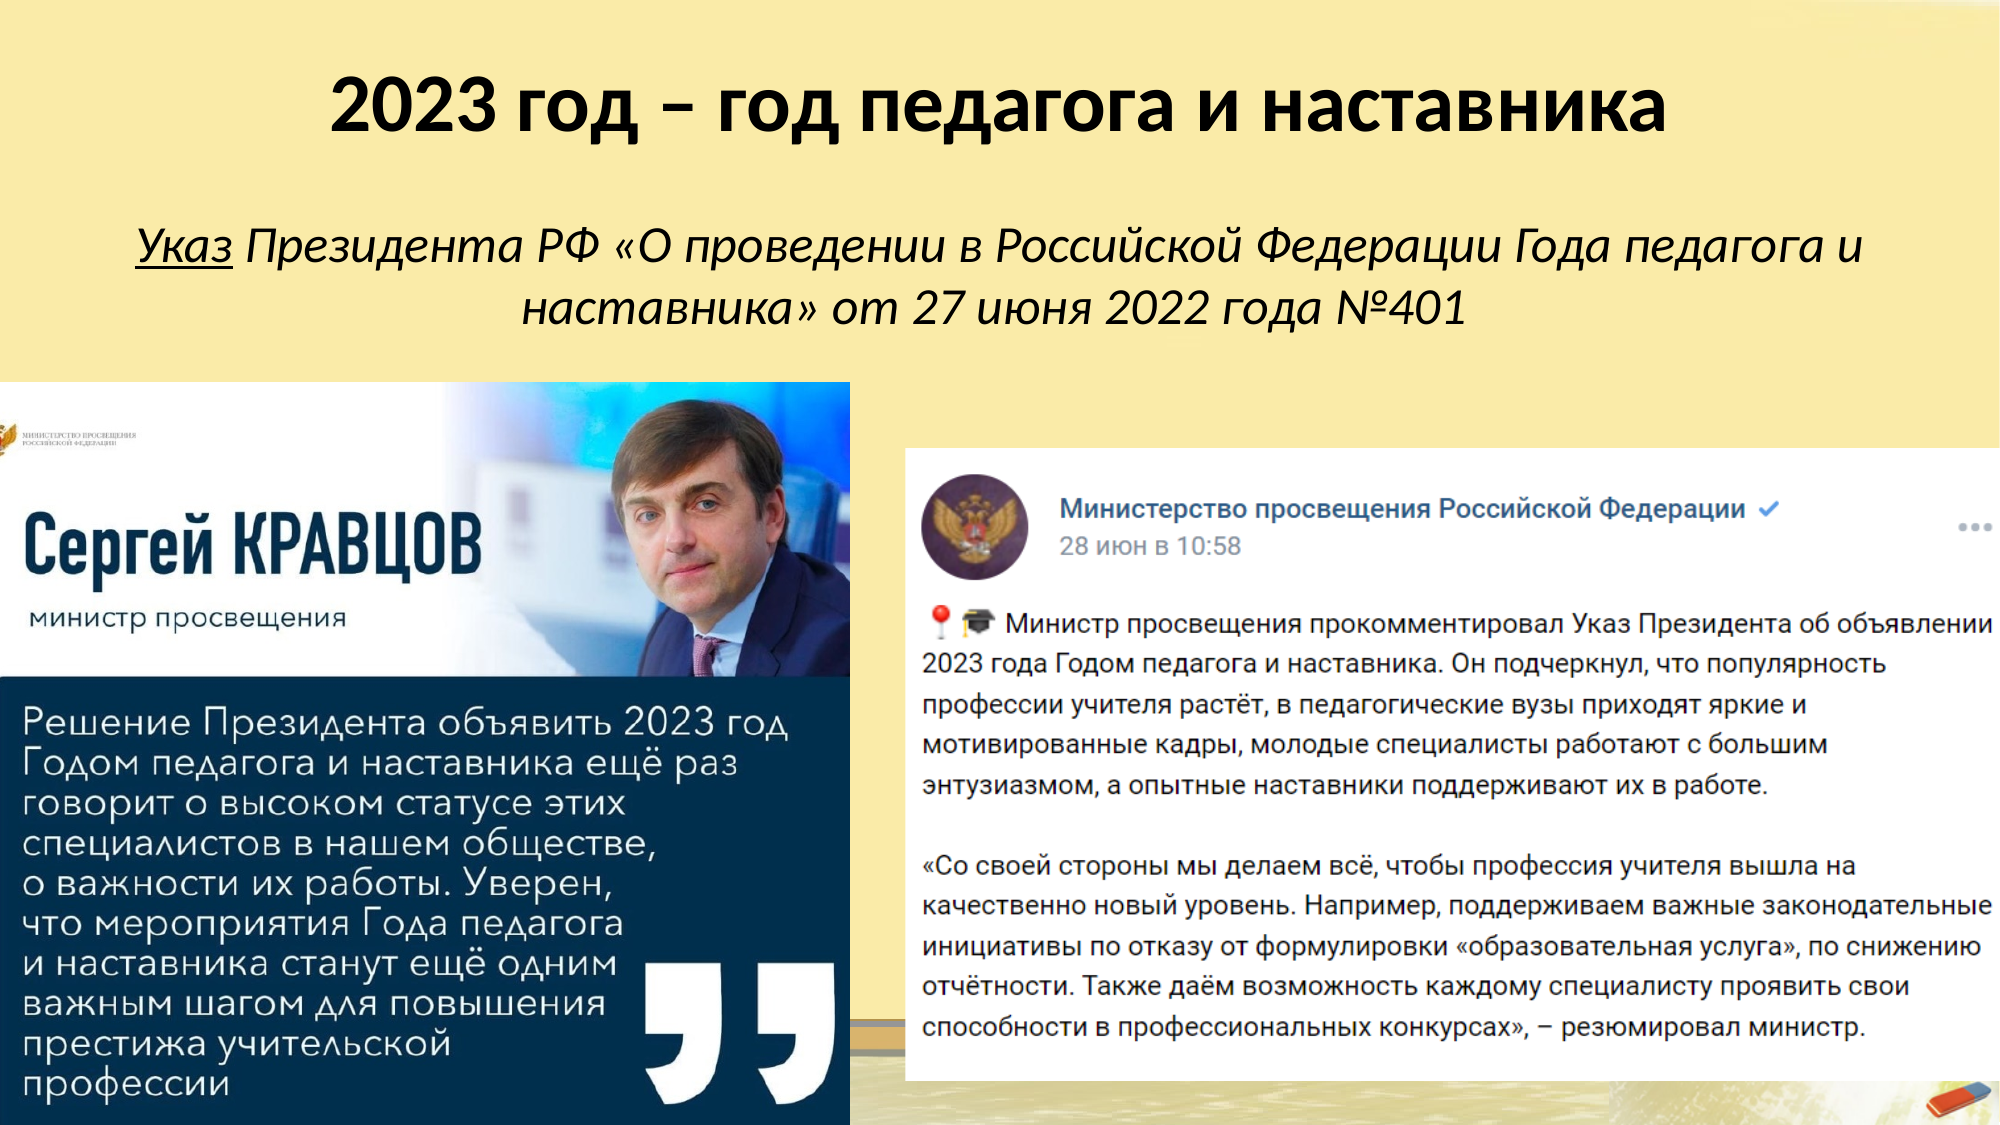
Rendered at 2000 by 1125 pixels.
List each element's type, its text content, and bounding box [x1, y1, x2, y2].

picture [0, 0, 2000, 1125]
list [0, 382, 851, 1125]
text_box Указ Президента РФ «О проведении в Российской Федерации Года педагога и наставника» от 27 июня 2022 года №401 [7, 200, 1992, 346]
title 2023 год – год педагога и наставника [99, 4, 1900, 192]
